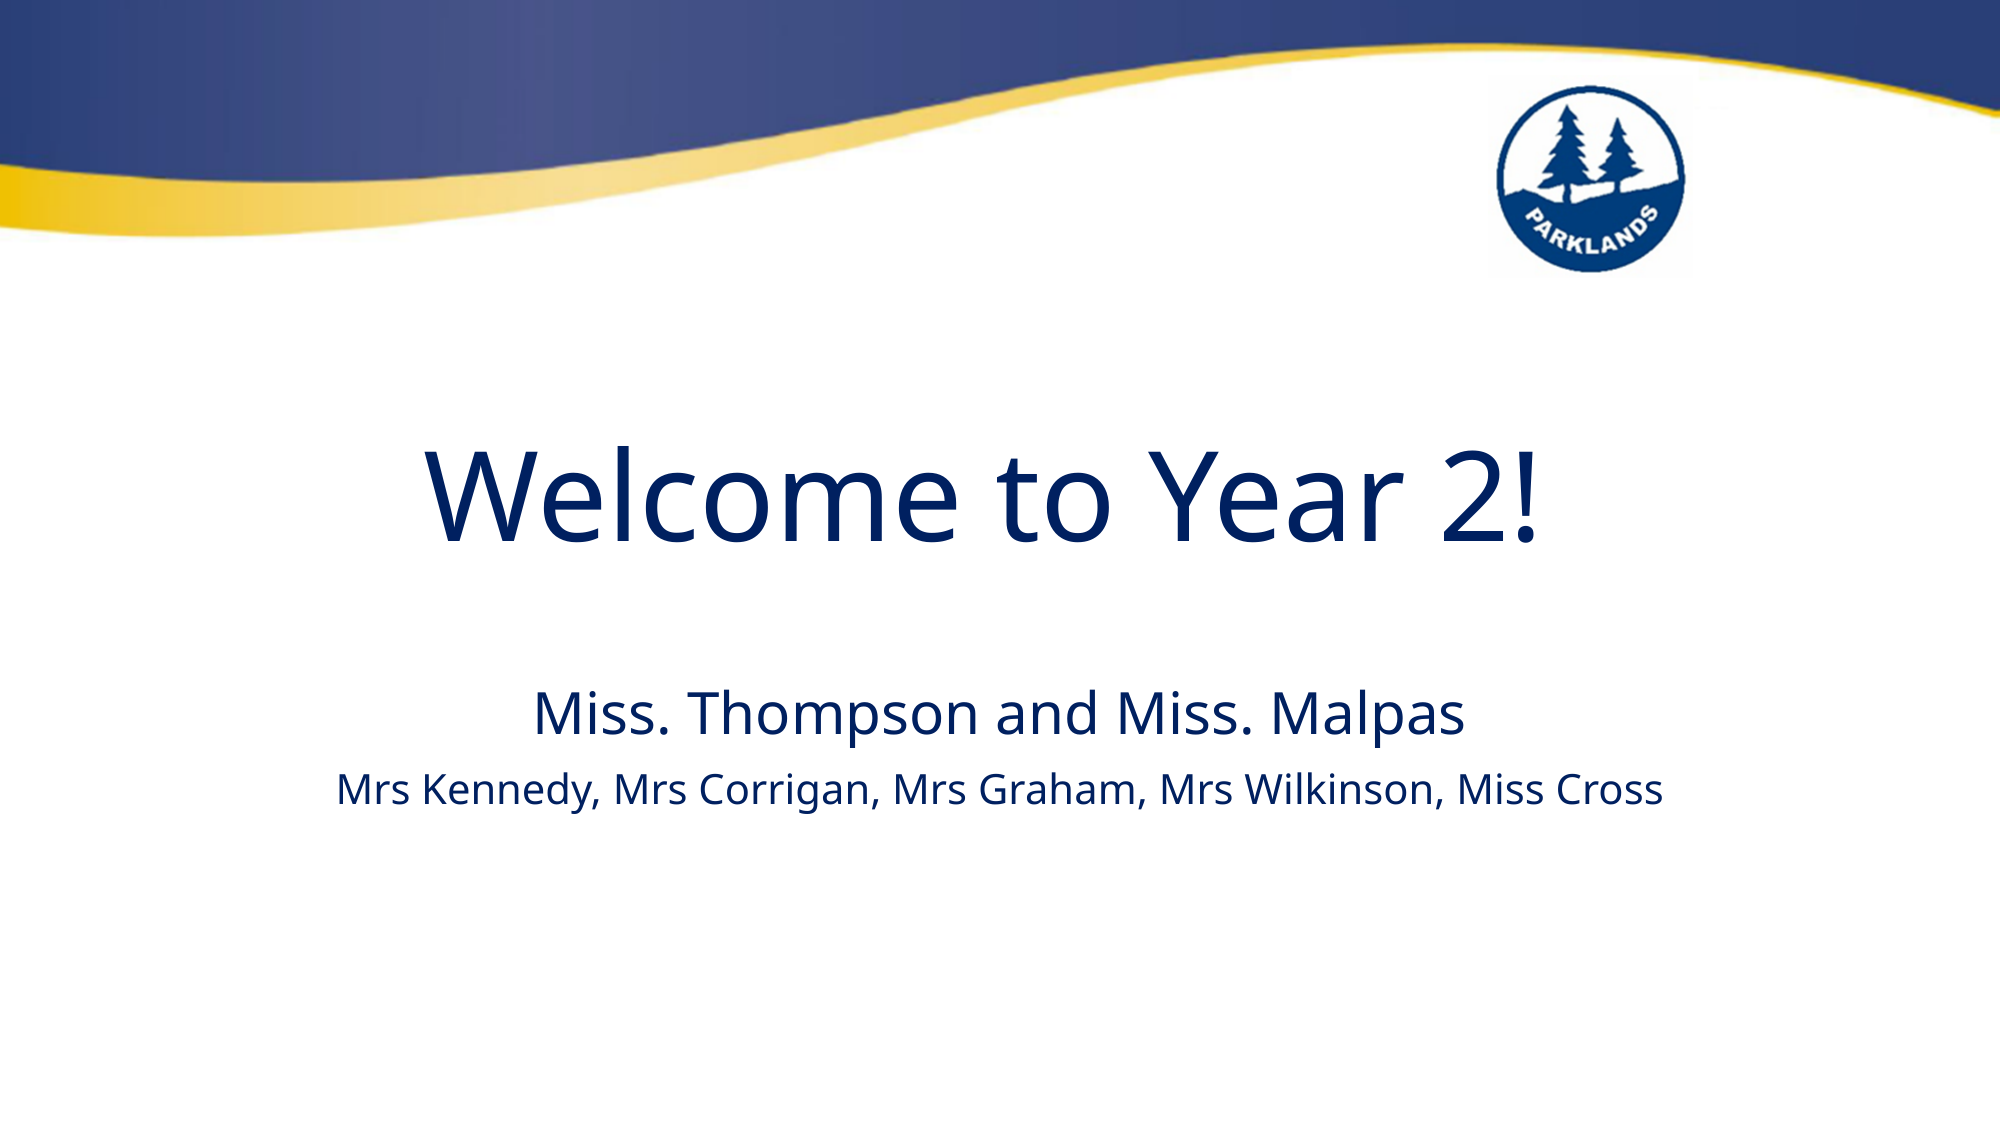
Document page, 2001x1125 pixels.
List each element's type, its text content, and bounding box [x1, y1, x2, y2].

subtitle Miss. Thompson and Miss. Malpas Mrs Kennedy, Mrs Corrigan, Mrs Graham, Mrs Wilkinson, Miss Cross [249, 677, 1750, 949]
title Welcome to Year 2! [249, 184, 1750, 576]
picture [0, 0, 2000, 255]
